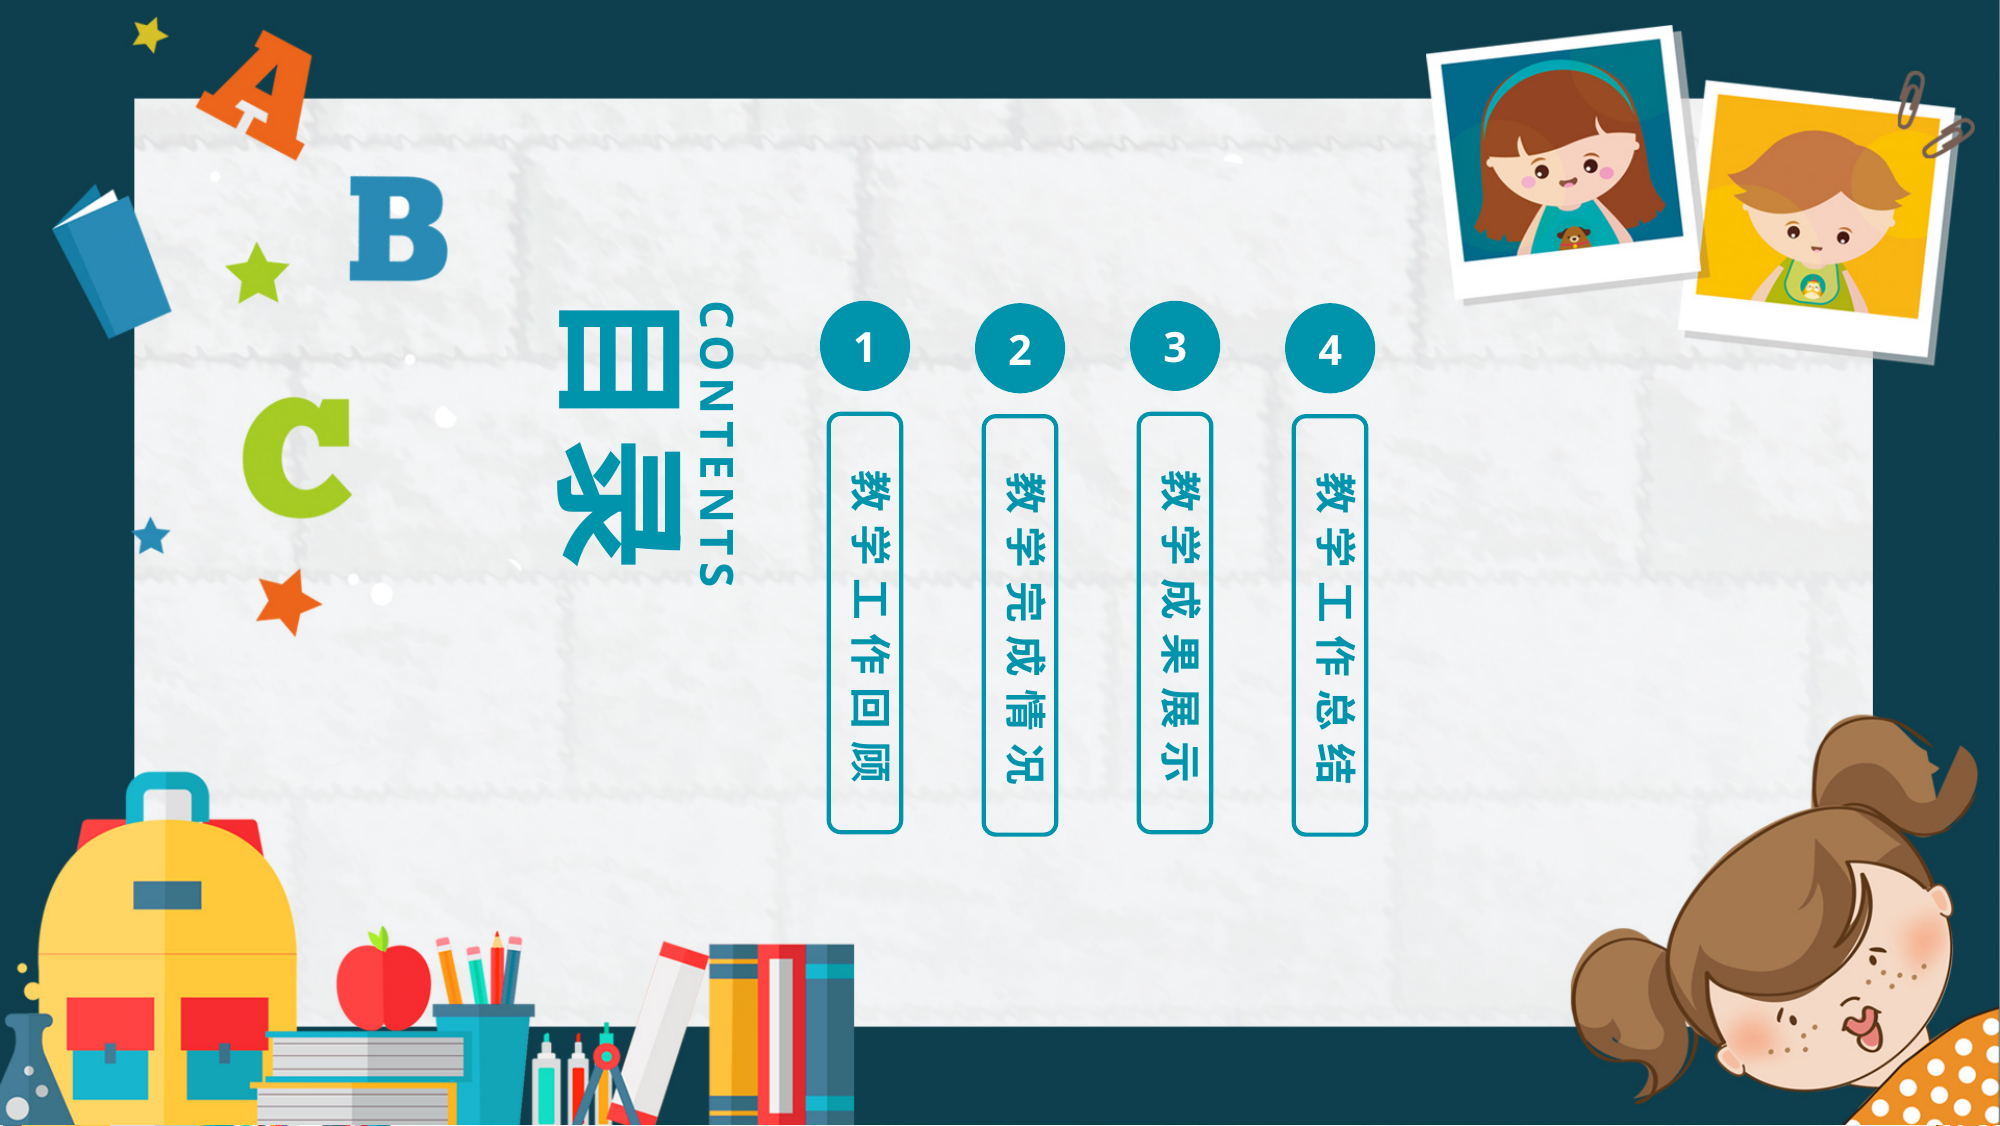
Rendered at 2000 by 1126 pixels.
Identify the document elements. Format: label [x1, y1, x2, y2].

picture [0, 0, 2000, 1126]
text_box [830, 289, 1365, 846]
